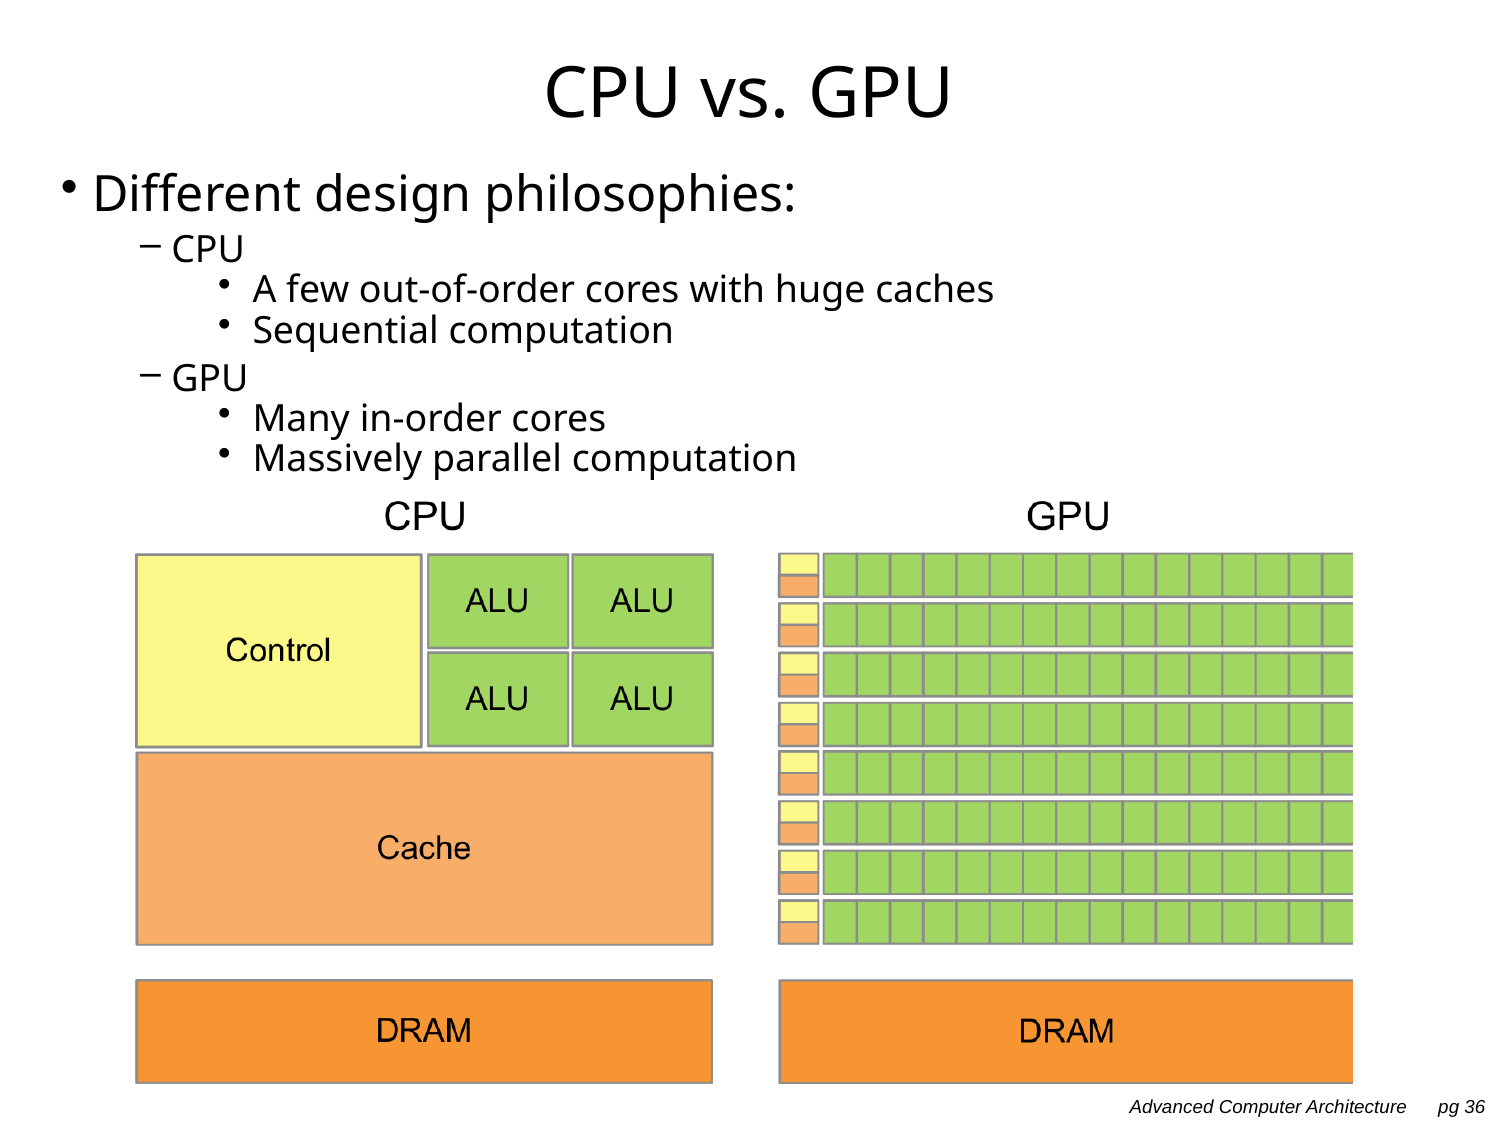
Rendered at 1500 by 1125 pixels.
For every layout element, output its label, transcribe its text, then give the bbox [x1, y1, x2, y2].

list Different design philosophies: CPU A few out-of-order cores with huge caches Sequential computation GPU Many in-order cores Massively parallel computation [45, 160, 1455, 551]
picture [135, 497, 1353, 1084]
title CPU vs. GPU [47, 37, 1451, 158]
